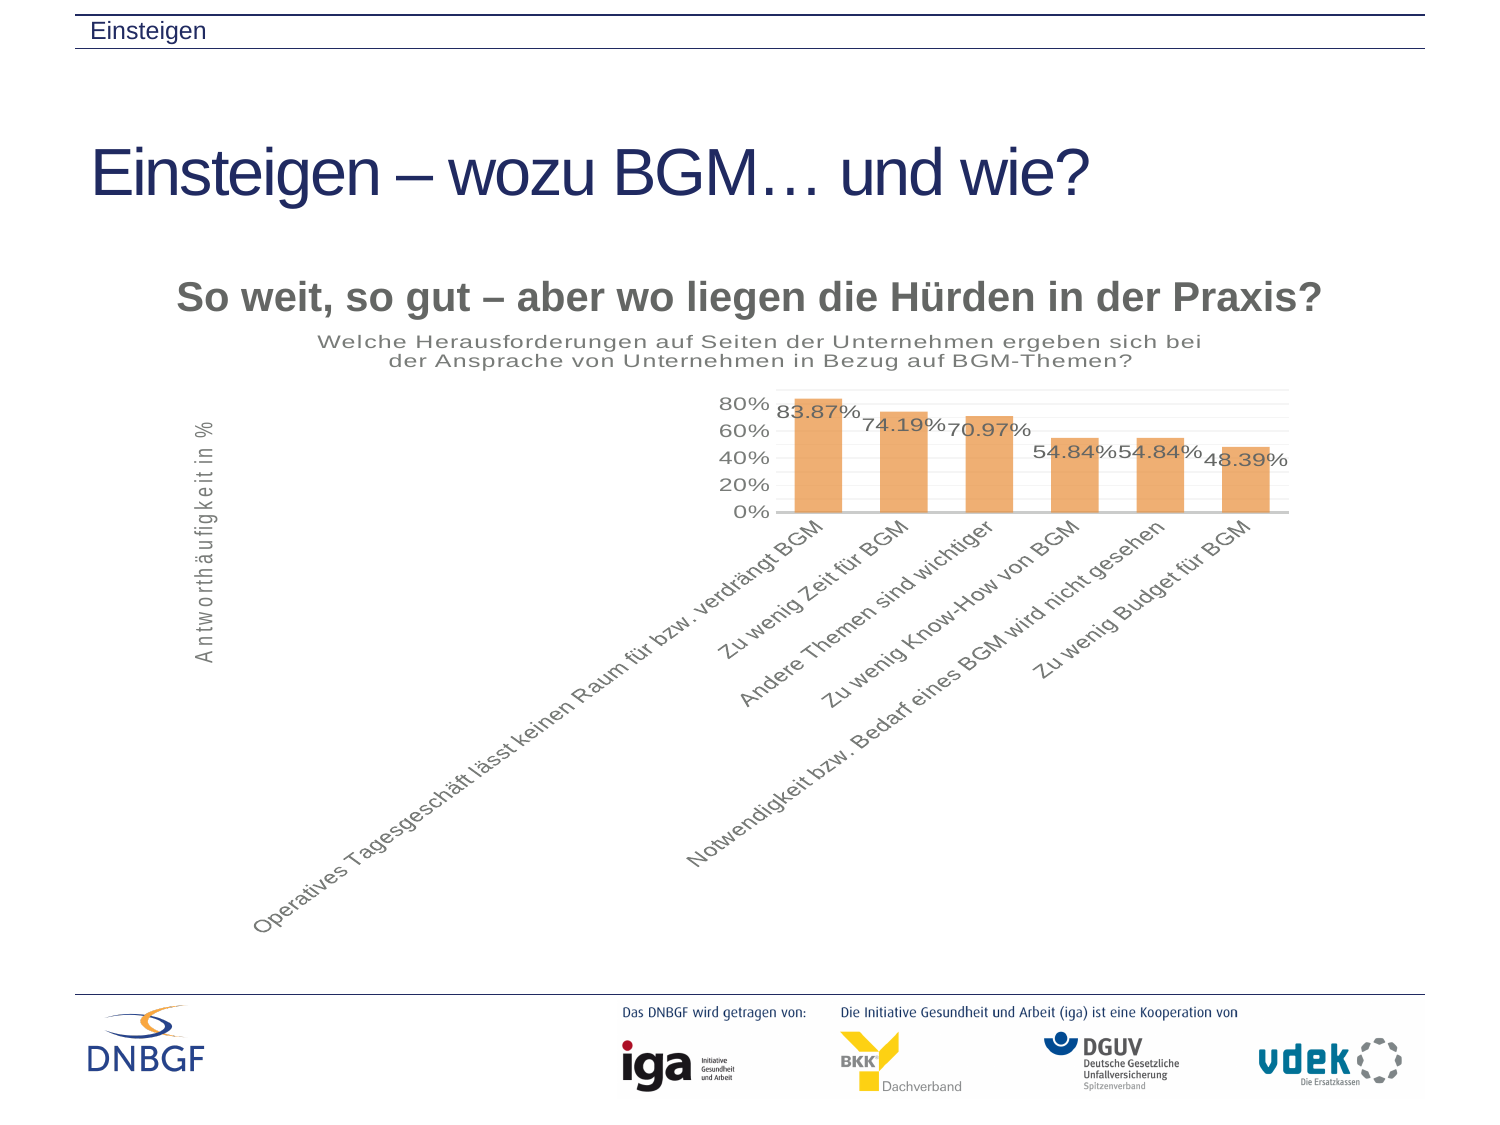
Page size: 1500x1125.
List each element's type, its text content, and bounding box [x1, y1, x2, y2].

list So weit, so gut – aber wo liegen die Hürden in der Praxis? [75, 262, 1425, 993]
chart [156, 316, 1312, 939]
list Einsteigen [75, 7, 721, 58]
title Einsteigen – wozu BGM… und wie? [75, 87, 1425, 250]
picture [617, 1000, 1425, 1099]
